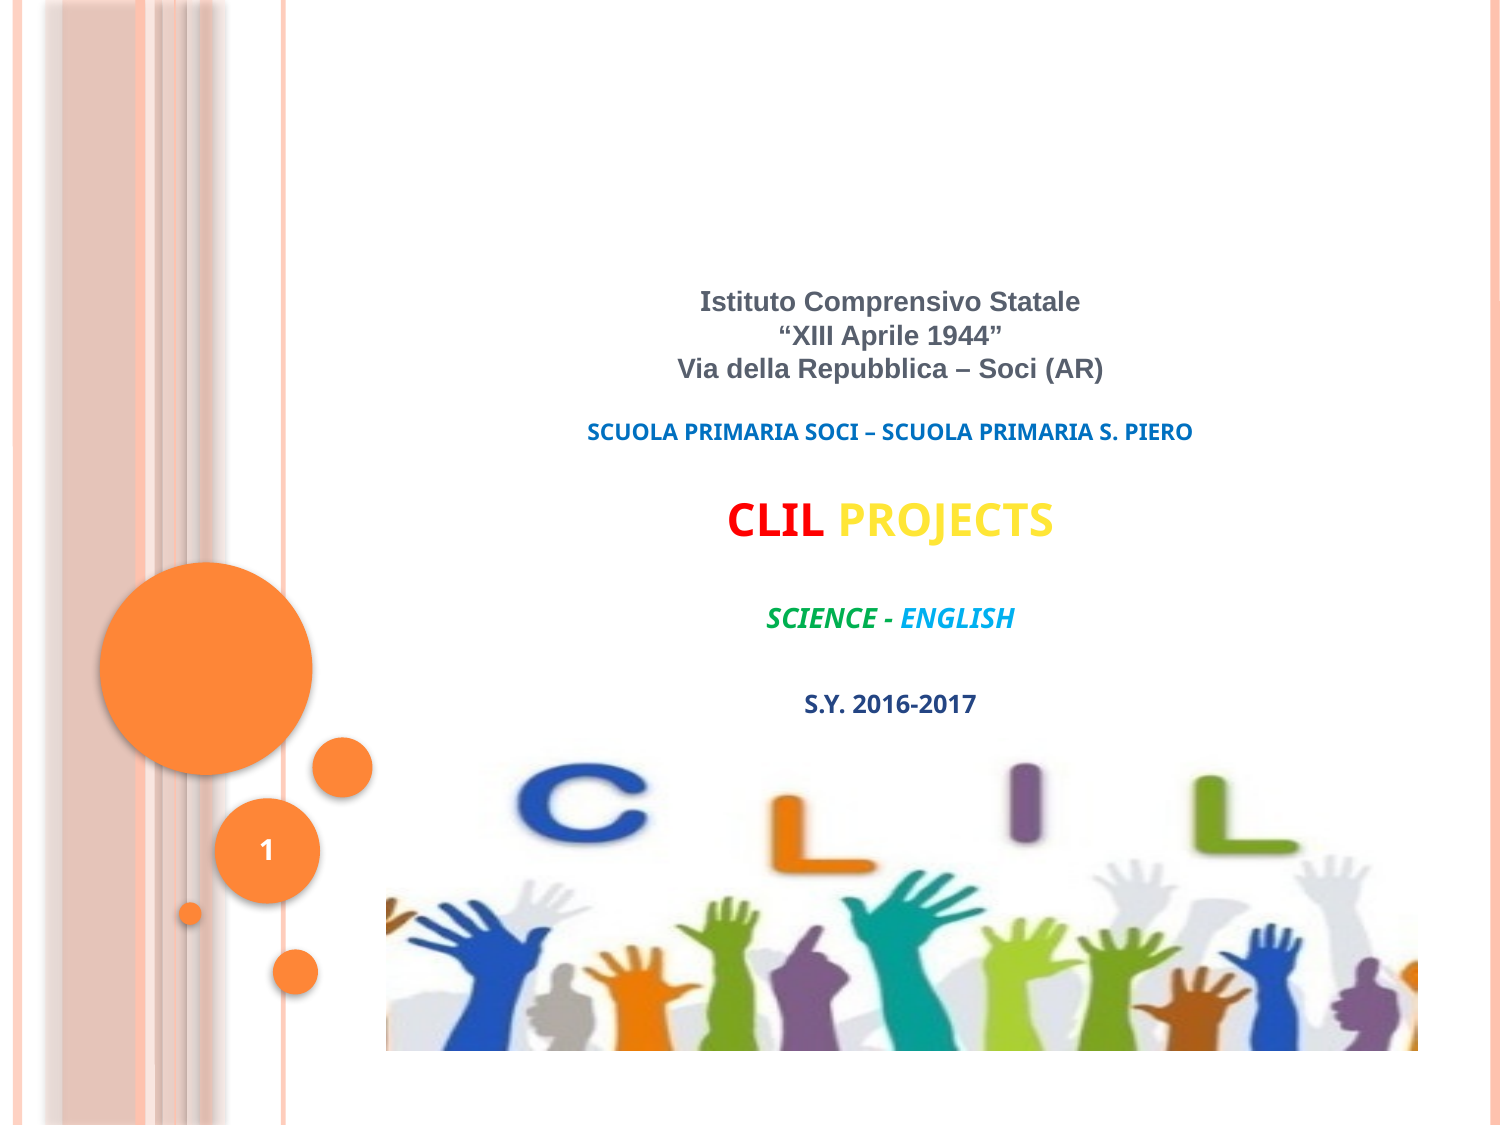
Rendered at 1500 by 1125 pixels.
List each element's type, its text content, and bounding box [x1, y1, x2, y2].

title Istituto Comprensivo Statale “XIII Aprile 1944” Via della Repubblica – Soci (AR) SCUOLA PRIMARIA SOCI – SCUOLA PRIMARIA S. PIERO CLIL PROJECTS SCIENCE - ENGLISH S.Y. 2016-2017 [328, 269, 1454, 727]
picture [386, 737, 1419, 1052]
slide_number 1 [217, 808, 318, 894]
